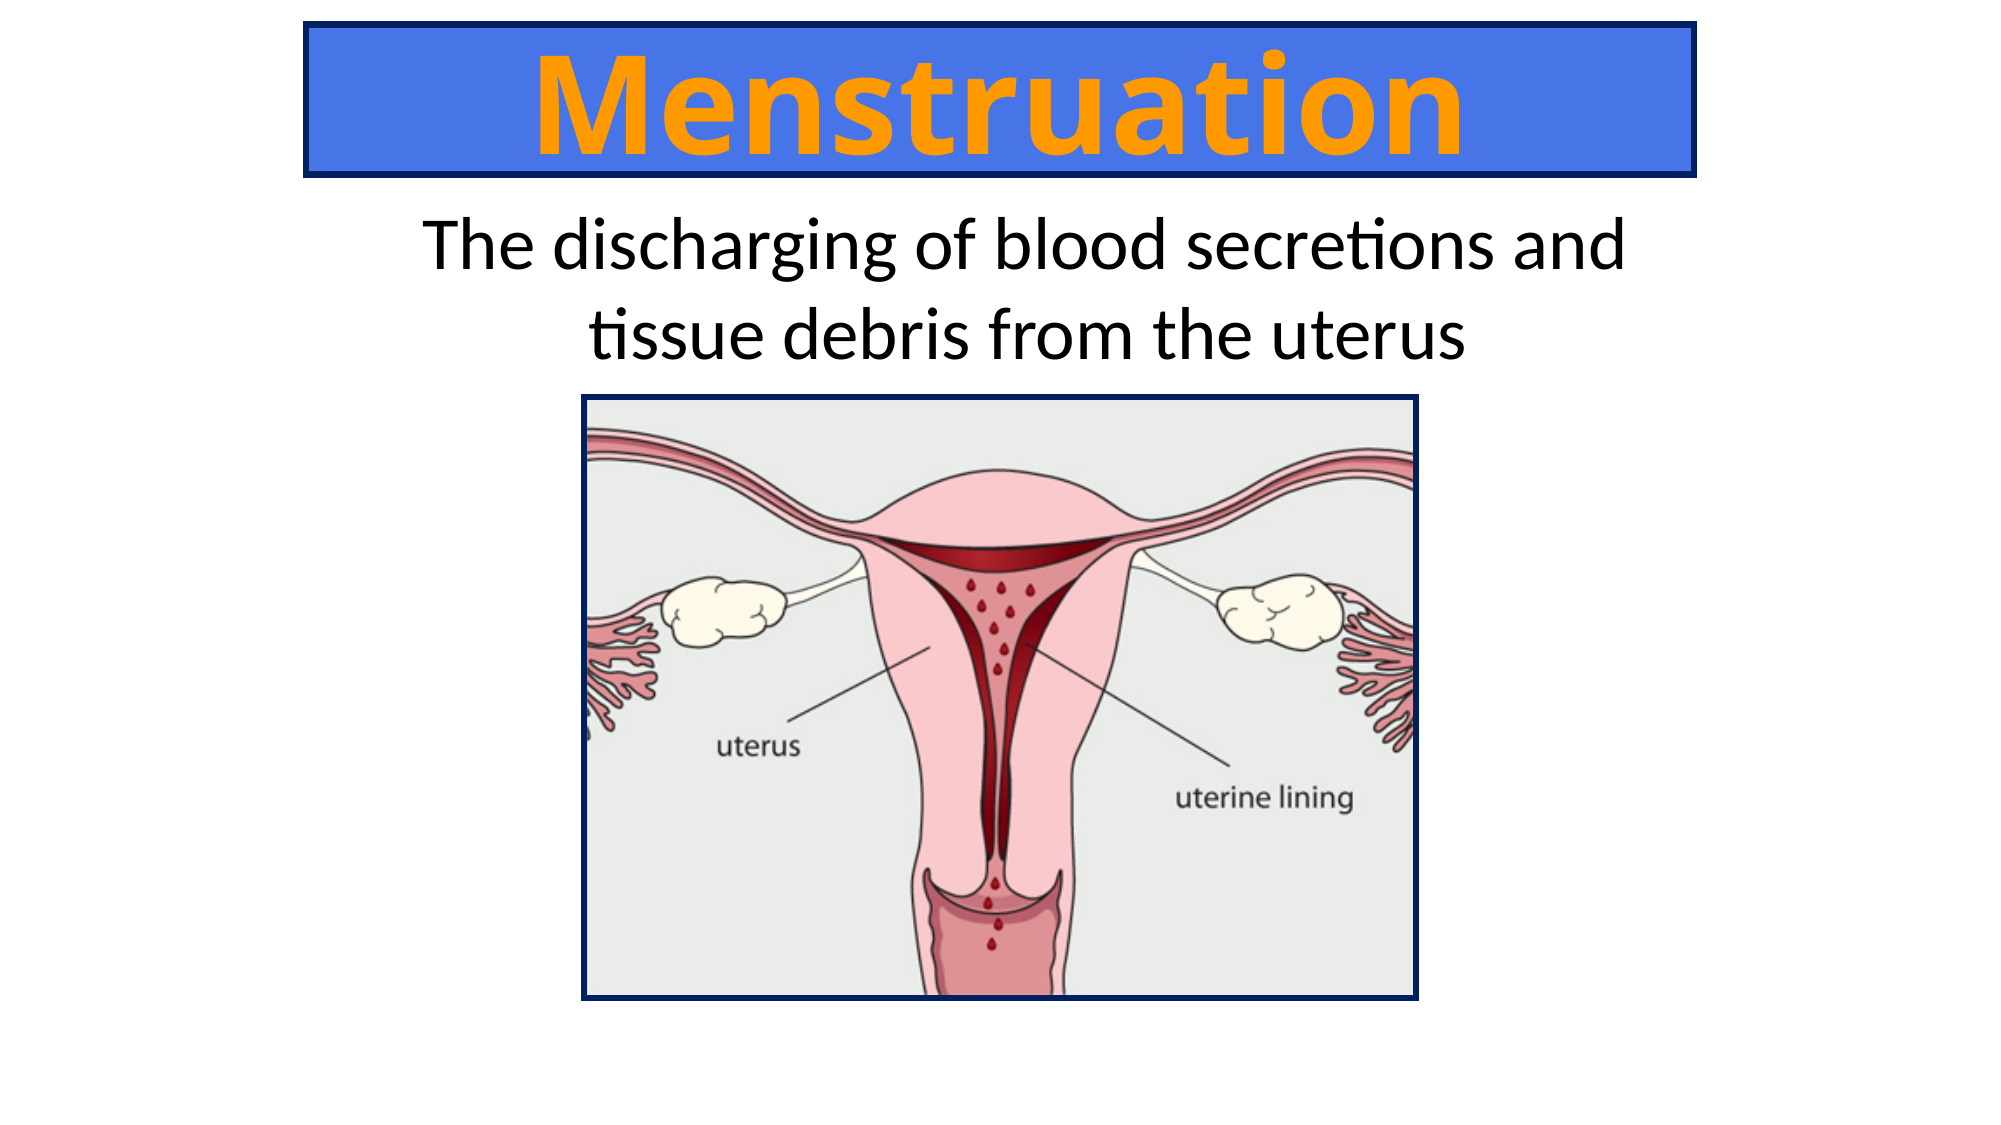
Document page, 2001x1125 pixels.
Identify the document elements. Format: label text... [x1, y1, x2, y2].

text_box The discharging of blood secretions and tissue debris from the uterus [275, 187, 1725, 413]
picture [586, 399, 1414, 995]
text_box Menstruation [306, 24, 1694, 175]
